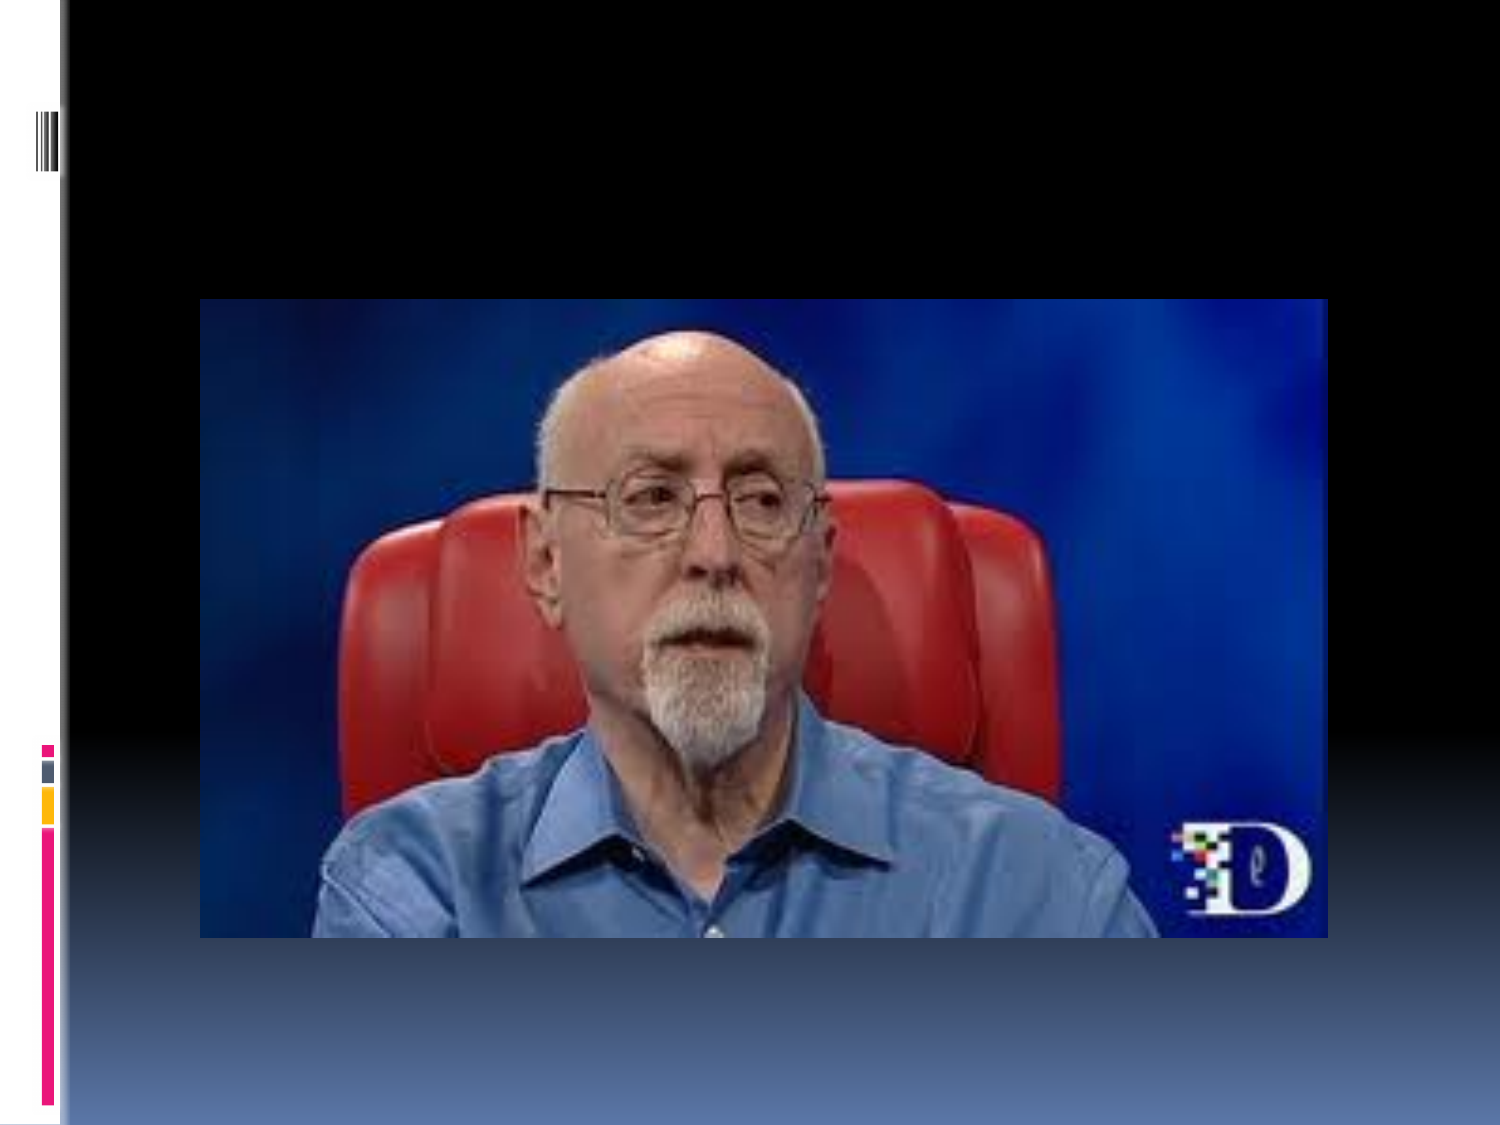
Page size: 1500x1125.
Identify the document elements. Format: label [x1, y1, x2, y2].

list [199, 299, 1329, 938]
